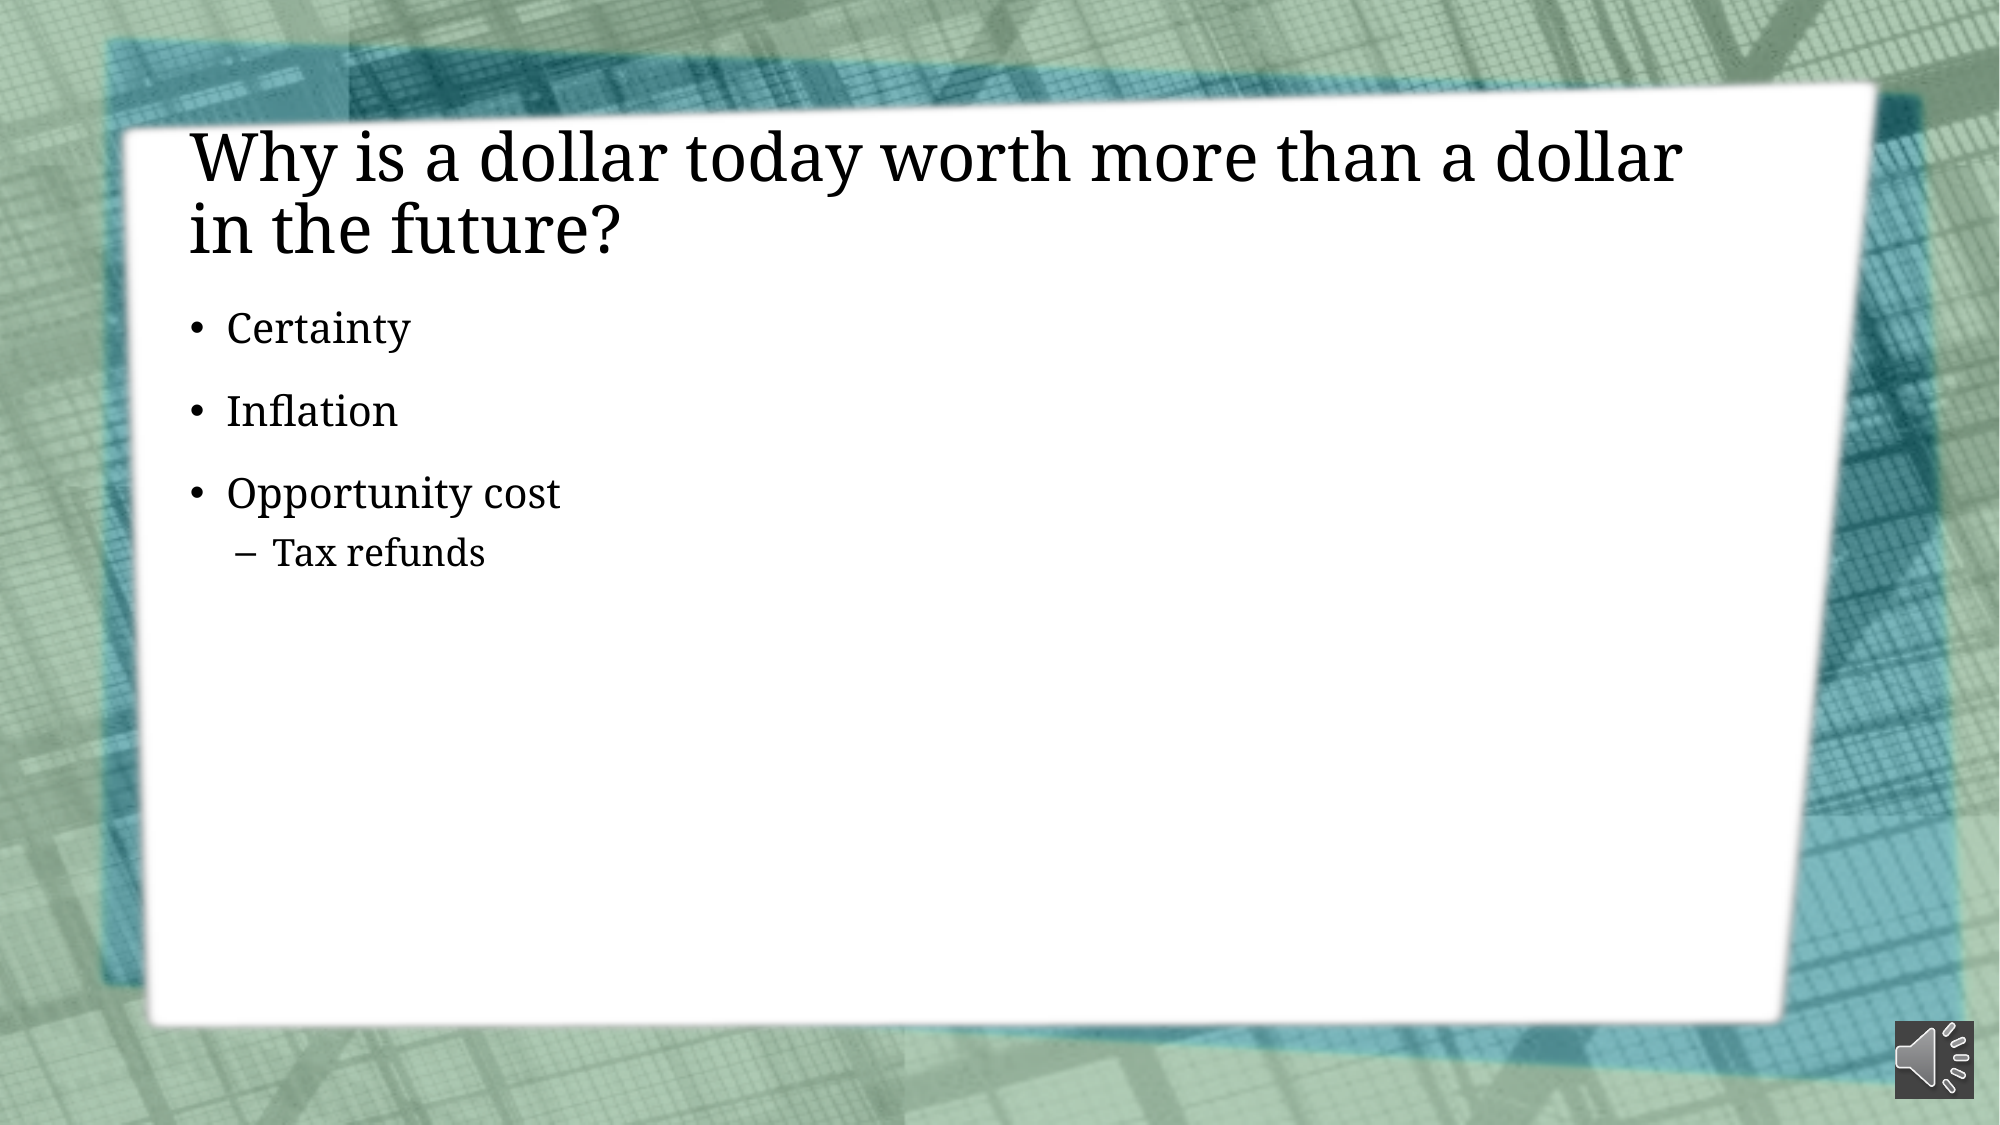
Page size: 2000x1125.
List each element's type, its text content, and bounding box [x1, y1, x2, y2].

list Certainty Inflation Opportunity cost Tax refunds [174, 299, 1750, 988]
title Why is a dollar today worth more than a dollar in the future? [174, 87, 1750, 275]
picture [0, 0, 2000, 1125]
